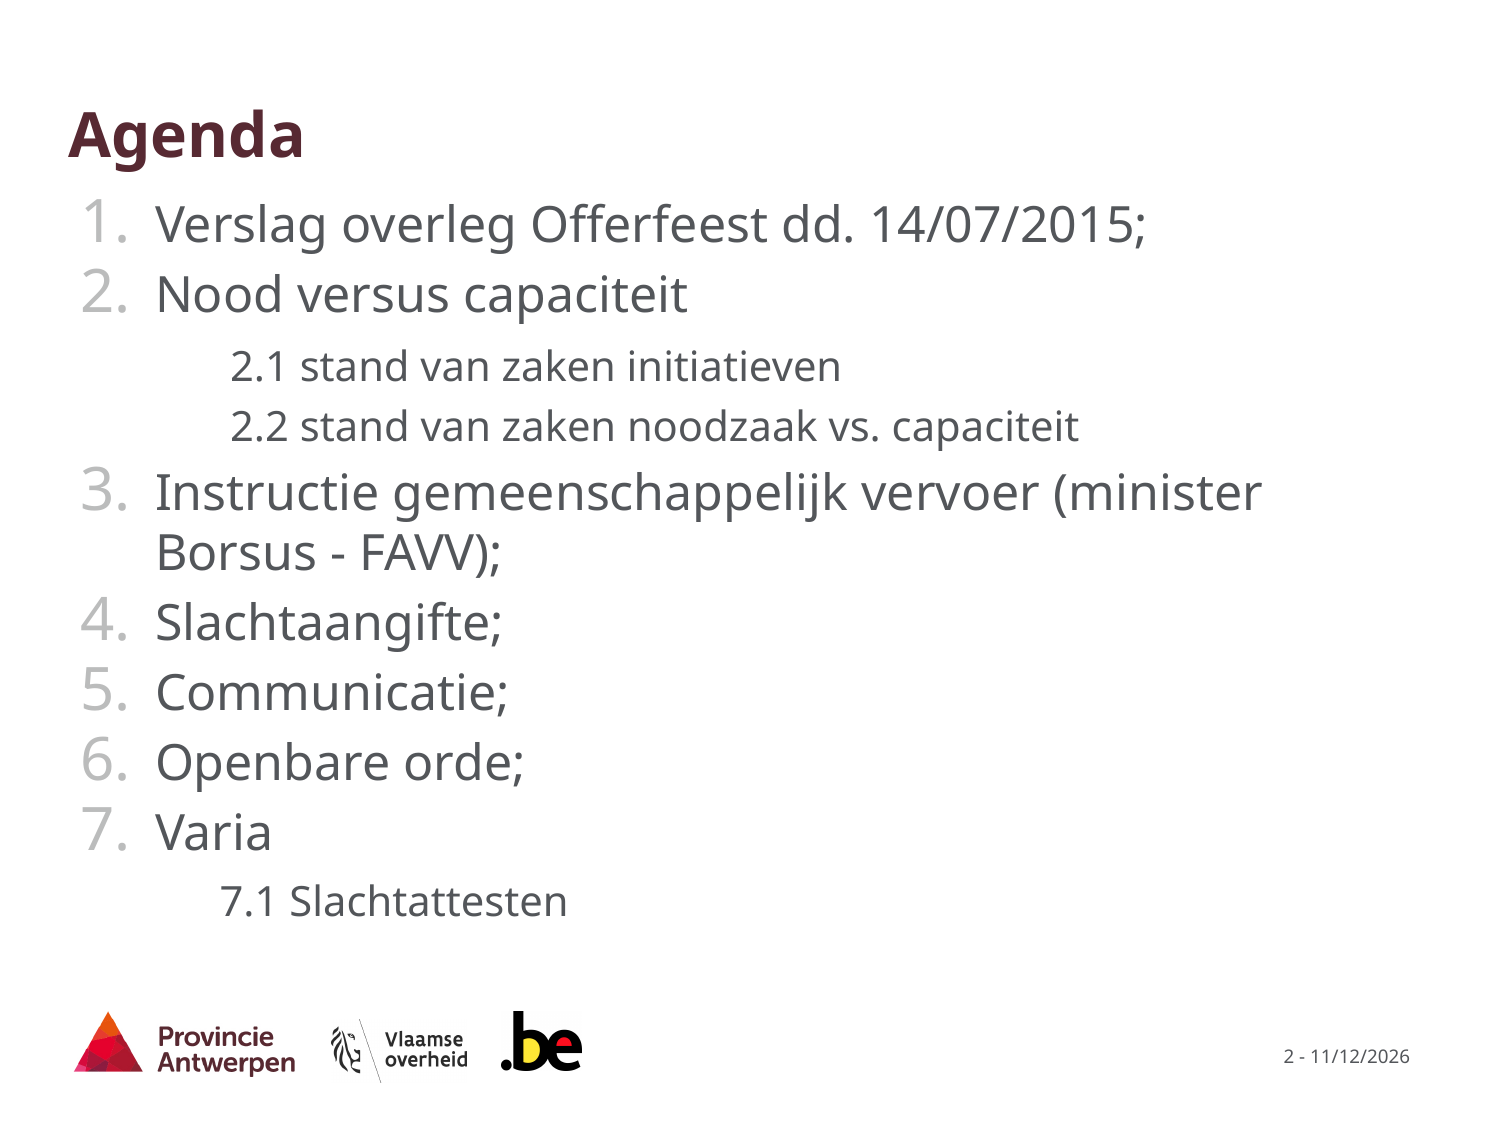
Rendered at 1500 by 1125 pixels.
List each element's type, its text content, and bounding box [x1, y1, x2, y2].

picture [501, 1011, 582, 1071]
list Verslag overleg Offerfeest dd. 14/07/2015; Nood versus capaciteit 2.1 stand van zaken initiatieven 2.2 stand van zaken noodzaak vs. capaciteit Instructie gemeenschappelijk vervoer (minister Borsus - FAVV); Slachtaangifte; Communicatie; Openbare orde; Varia 7.1 Slachtattesten [64, 184, 1416, 923]
title Agenda [52, 66, 1404, 200]
picture [73, 1011, 295, 1077]
picture [331, 1019, 467, 1083]
